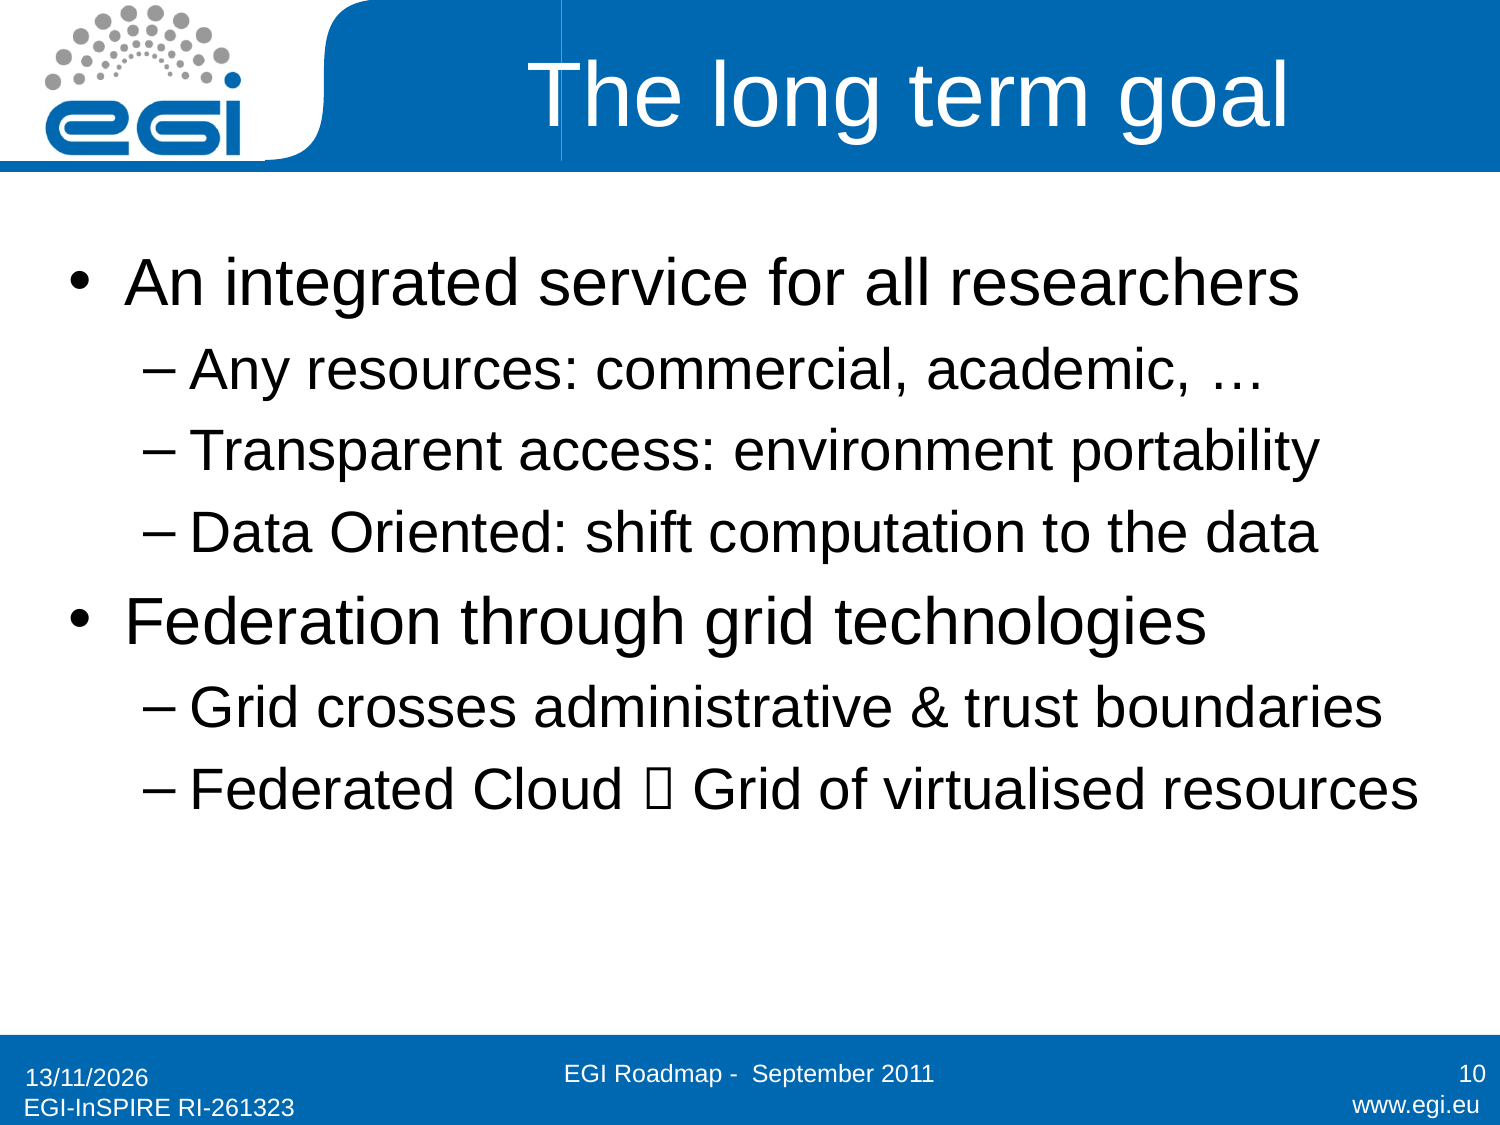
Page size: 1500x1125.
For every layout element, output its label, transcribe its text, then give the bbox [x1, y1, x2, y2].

picture [0, 0, 265, 161]
title The long term goal [348, 19, 1471, 161]
footer EGI Roadmap - September 2011 [512, 1042, 988, 1103]
list An integrated service for all researchers Any resources: commercial, academic, … Transparent access: environment portability Data Oriented: shift computation to the data Federation through grid technologies Grid crosses administrative & trust boundaries Federated Cloud  Grid of virtualised resources [53, 231, 1459, 975]
slide_number 10 [1151, 1042, 1500, 1103]
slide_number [10, 1046, 361, 1106]
